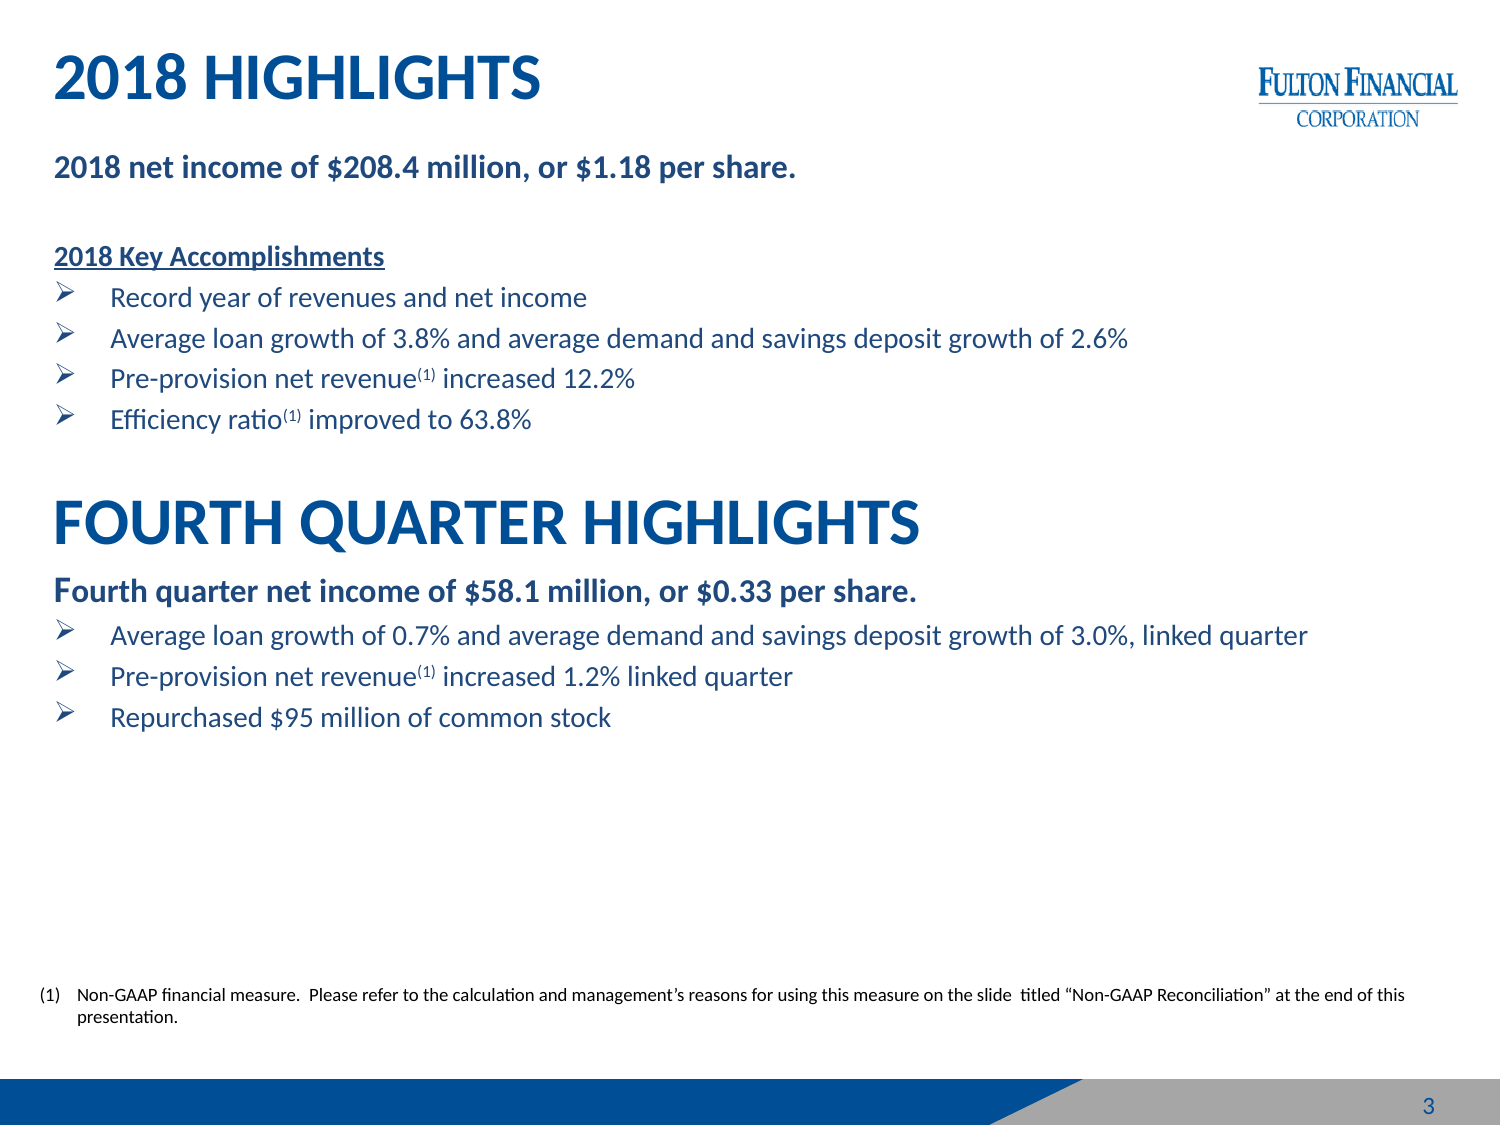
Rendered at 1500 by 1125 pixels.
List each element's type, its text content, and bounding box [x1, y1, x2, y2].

text_box Non-GAAP financial measure. Please refer to the calculation and management’s reasons for using this measure on the slide titled “Non-GAAP Reconciliation” at the end of this presentation. [24, 974, 1463, 1035]
title 2018 Highlights [38, 24, 1188, 196]
list 2018 net income of $208.4 million, or $1.18 per share. 2018 Key Accomplishments Record year of revenues and net income Average loan growth of 3.8% and average demand and savings deposit growth of 2.6% Pre-provision net revenue(1) increased 12.2% Efficiency ratio(1) improved to 63.8% Fourth quarter Highlights Fourth quarter net income of $58.1 million, or $0.33 per share. Average loan growth of 0.7% and average demand and savings deposit growth of 3.0%, linked quarter Pre-provision net revenue(1) increased 1.2% linked quarter Repurchased $95 million of common stock [39, 137, 1488, 863]
slide_number 3 [1100, 1074, 1450, 1125]
picture [1250, 60, 1475, 135]
